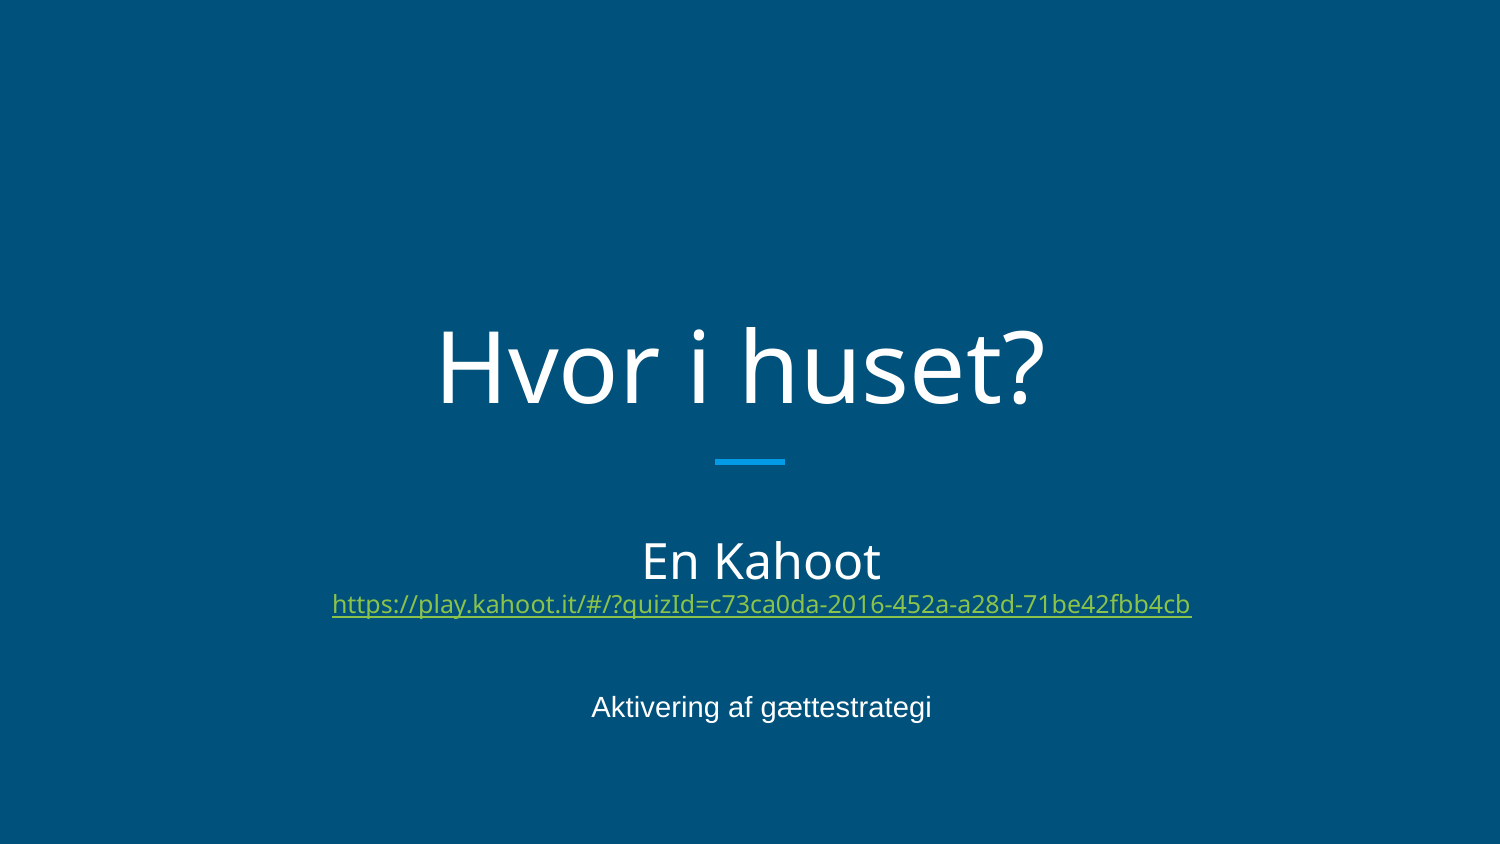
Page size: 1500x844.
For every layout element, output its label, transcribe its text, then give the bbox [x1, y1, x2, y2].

text_box En Kahoot https://play.kahoot.it/#/?quizId=c73ca0da-2016-452a-a28d-71be42fbb4cb Aktivering af gættestrategi [133, 476, 1391, 776]
title Hvor i huset? [78, 289, 1428, 439]
